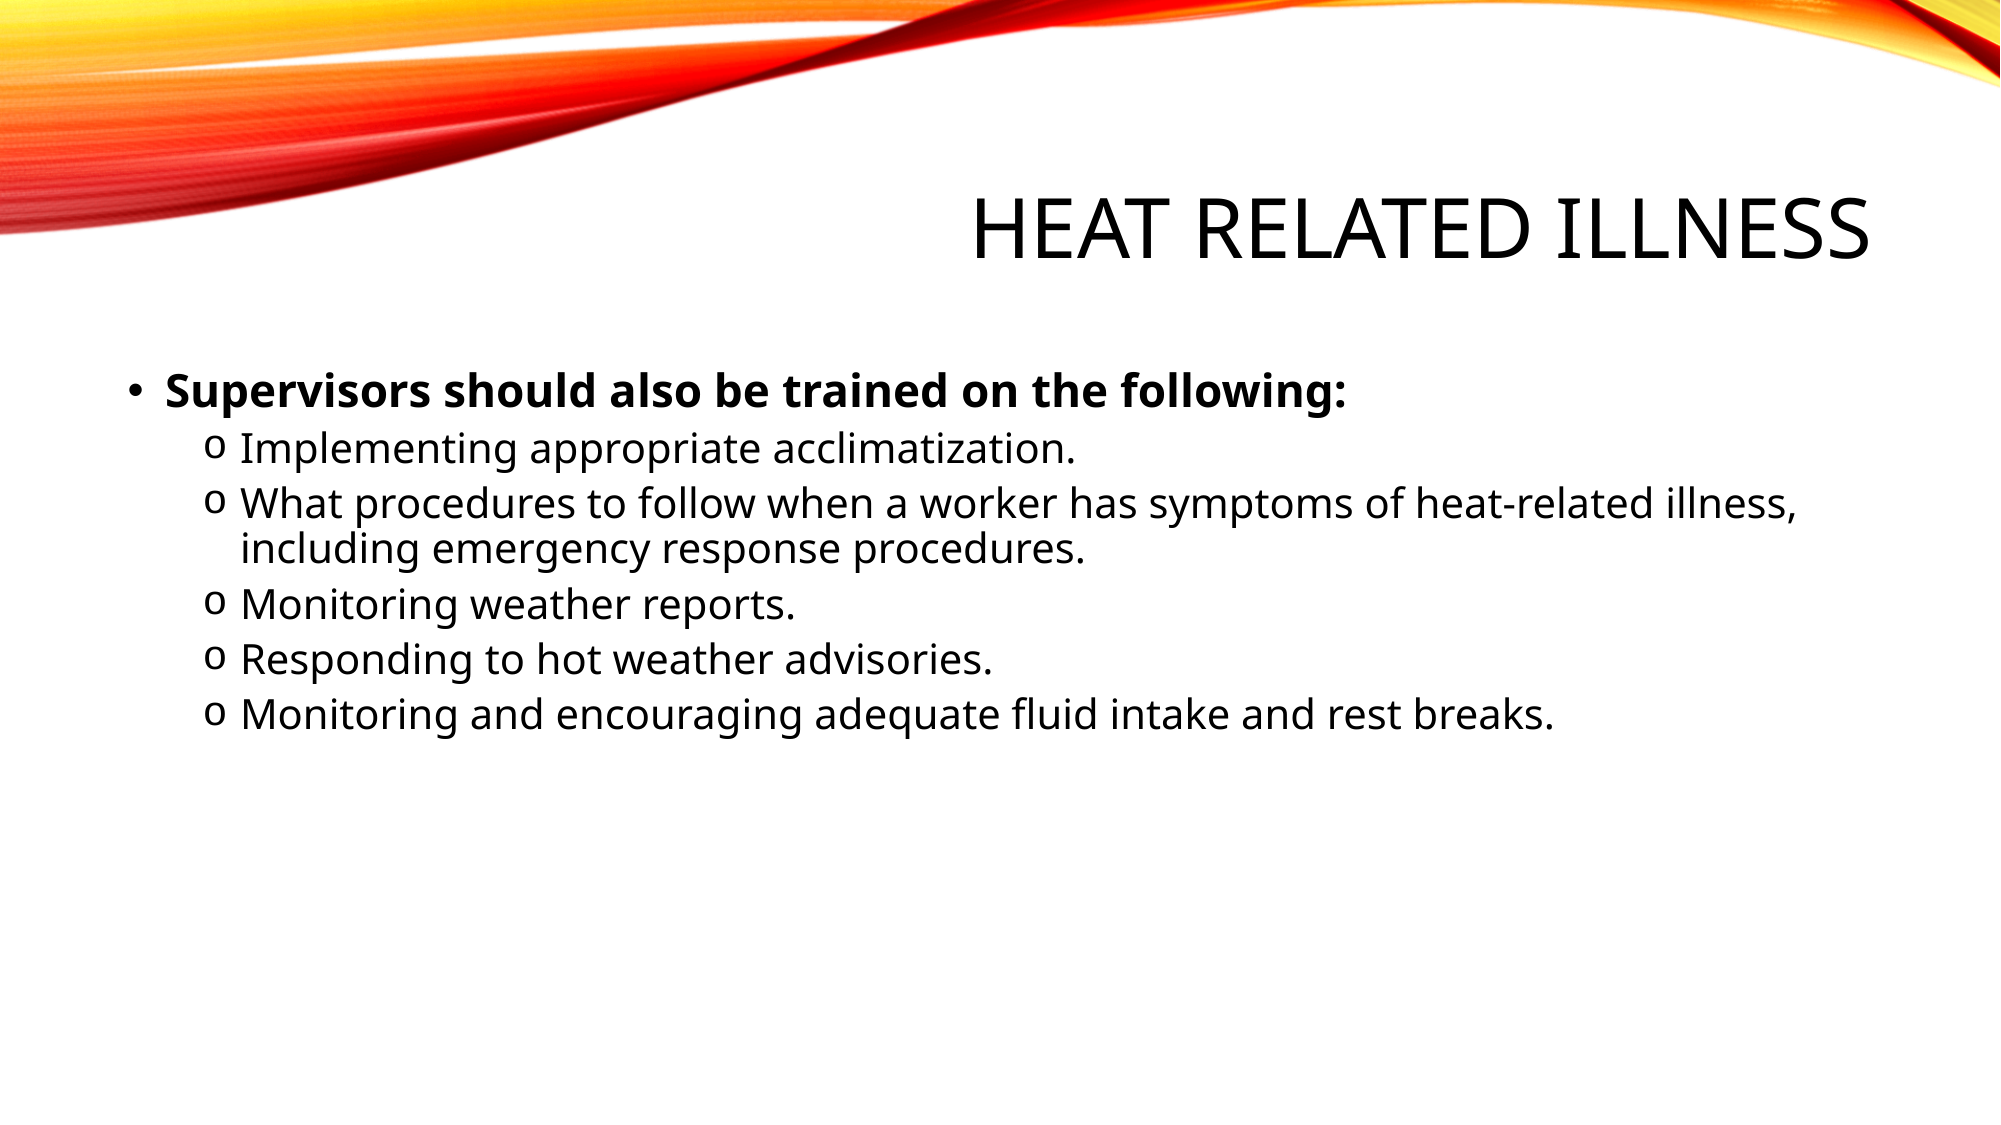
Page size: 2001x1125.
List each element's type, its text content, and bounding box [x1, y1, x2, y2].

list Supervisors should also be trained on the following: Implementing appropriate acclimatization. What procedures to follow when a worker has symptoms of heat-related illness, including emergency response procedures. Monitoring weather reports. Responding to hot weather advisories. Monitoring and encouraging adequate fluid intake and rest breaks. [112, 360, 1888, 1021]
title Heat related illness [474, 125, 1888, 338]
picture [0, 0, 2000, 237]
